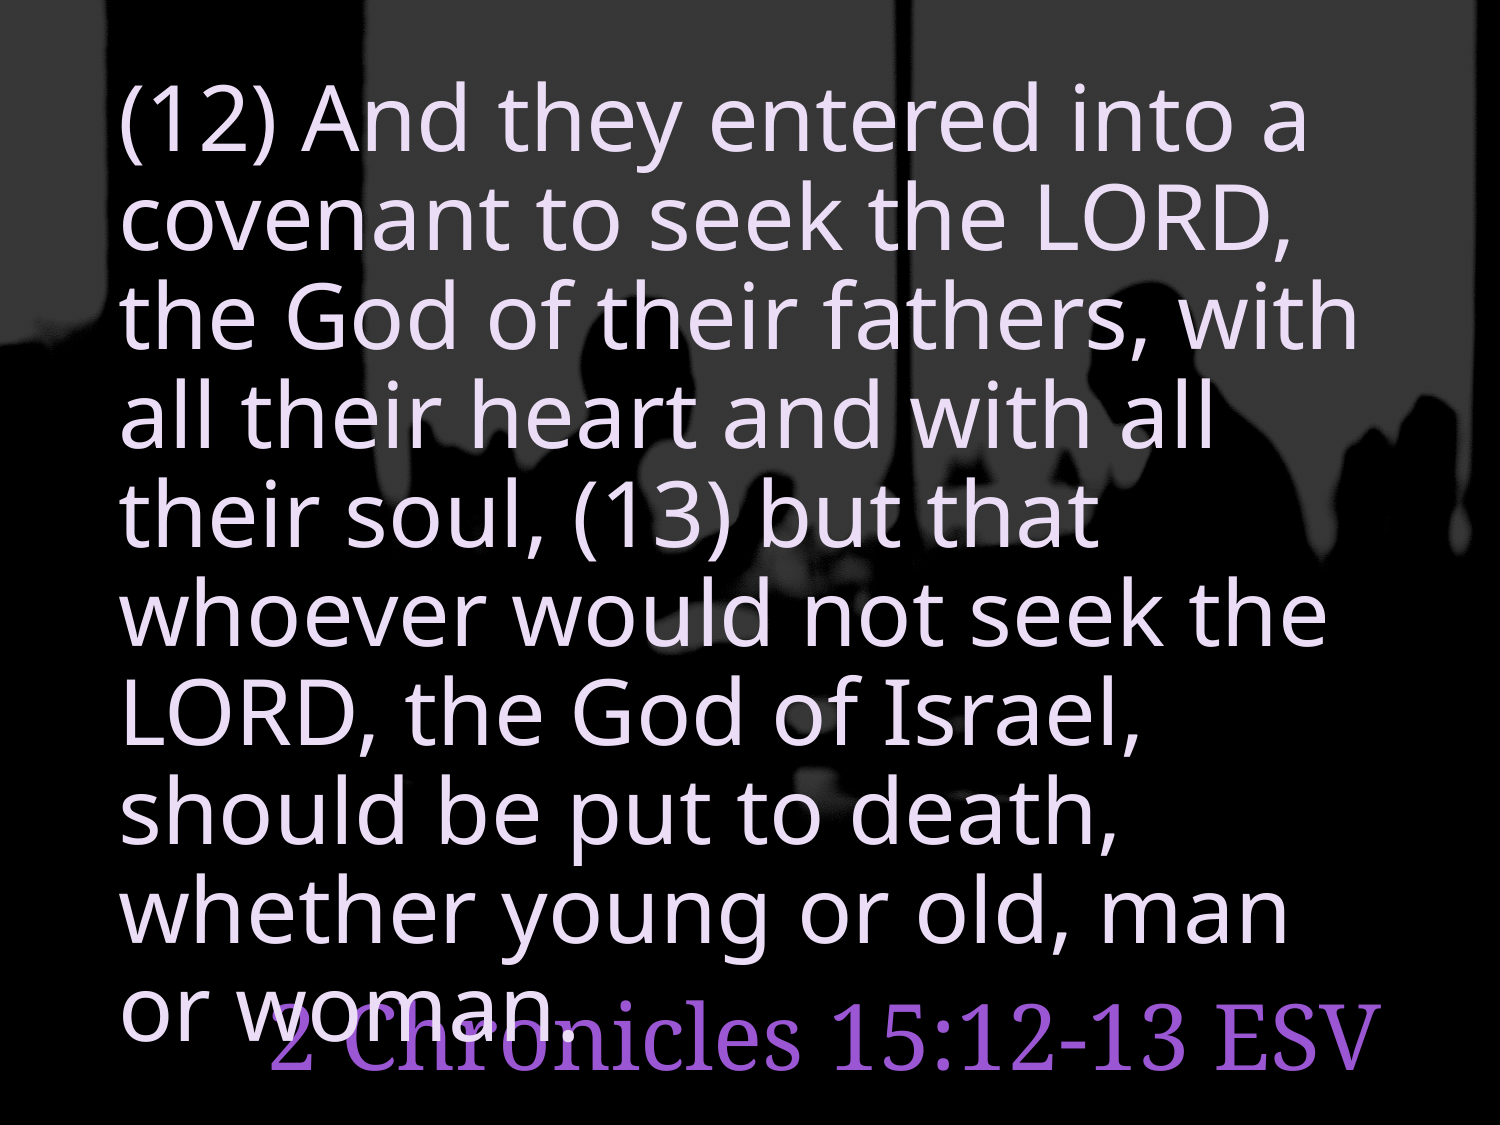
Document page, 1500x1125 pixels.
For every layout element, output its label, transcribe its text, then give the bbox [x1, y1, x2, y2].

picture [0, 0, 1500, 1125]
title 2 Chronicles 15:12-13 ESV [103, 965, 1397, 1116]
list (12) And they entered into a covenant to seek the LORD, the God of their fathers, with all their heart and with all their soul, (13) but that whoever would not seek the LORD, the God of Israel, should be put to death, whether young or old, man or woman. [103, 65, 1397, 932]
